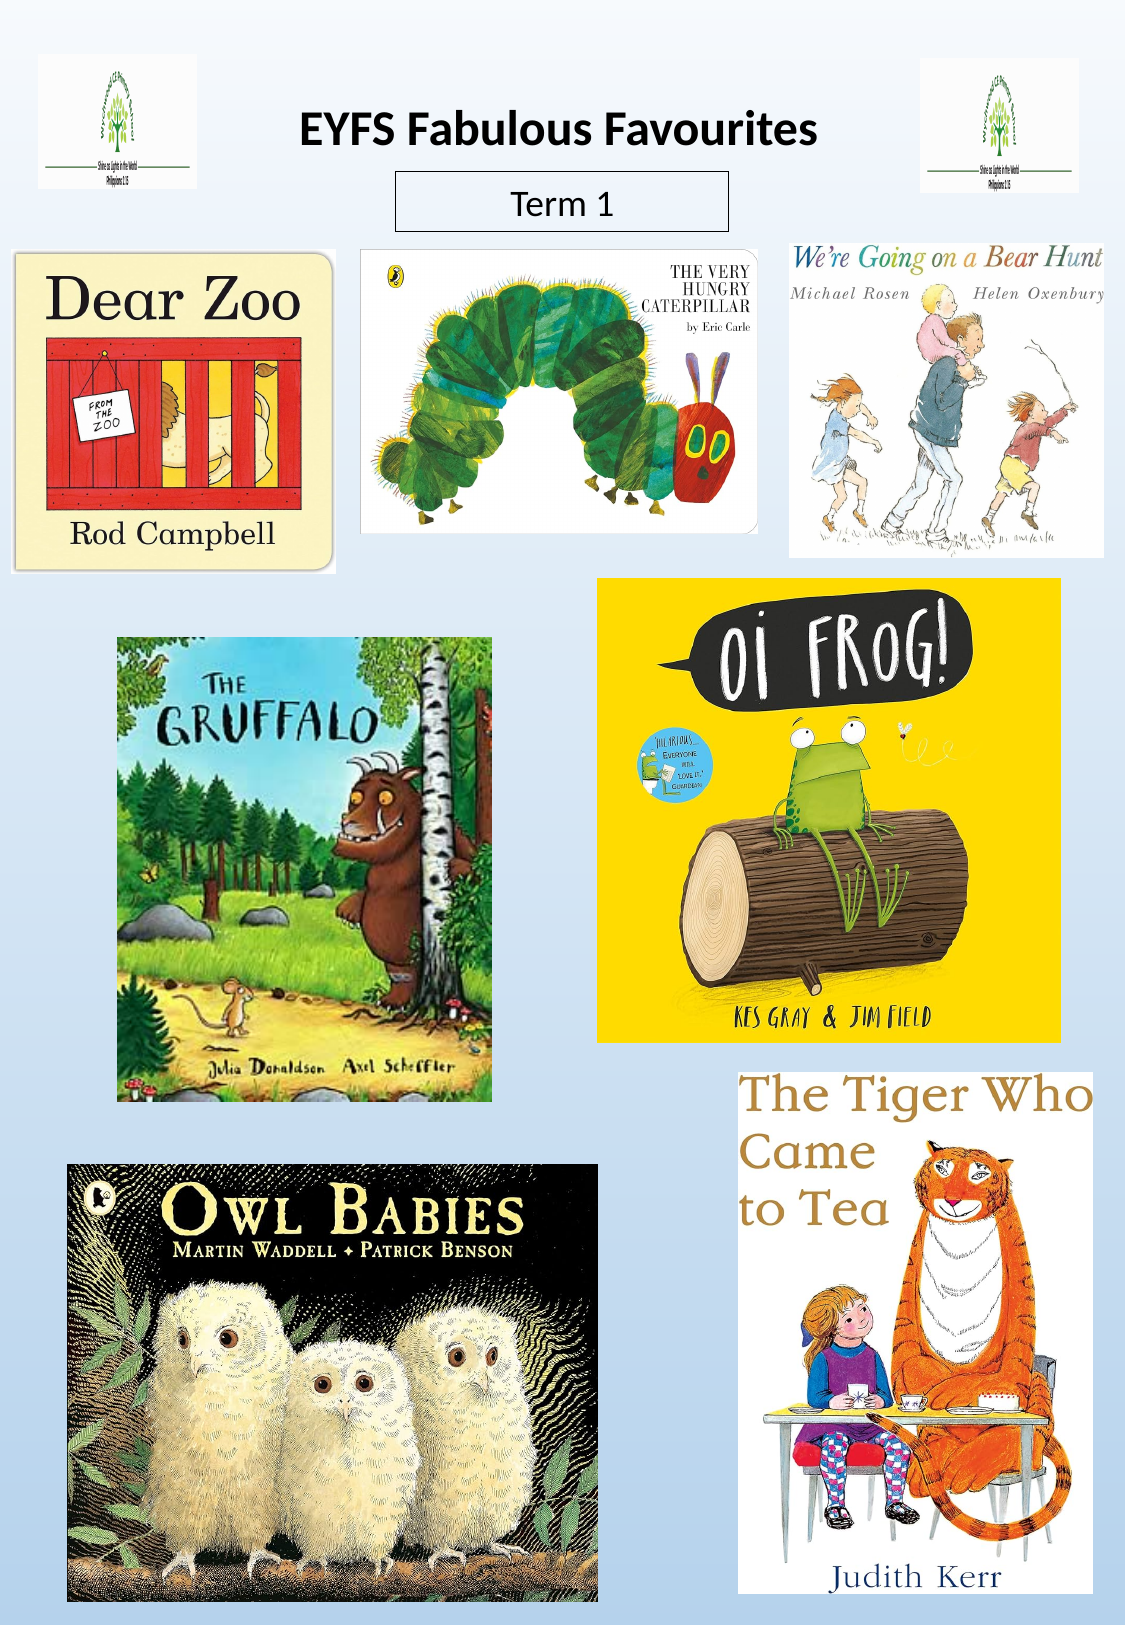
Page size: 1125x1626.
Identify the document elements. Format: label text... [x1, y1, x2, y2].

picture [360, 249, 758, 534]
picture [117, 637, 492, 1102]
picture [67, 1164, 598, 1602]
picture [38, 54, 197, 189]
picture [597, 578, 1061, 1043]
picture [11, 249, 336, 574]
text_box Term 1 [395, 171, 729, 232]
picture [920, 58, 1079, 193]
picture [789, 243, 1104, 558]
picture [738, 1072, 1093, 1594]
text_box EYFS Fabulous Favourites [197, 88, 920, 163]
